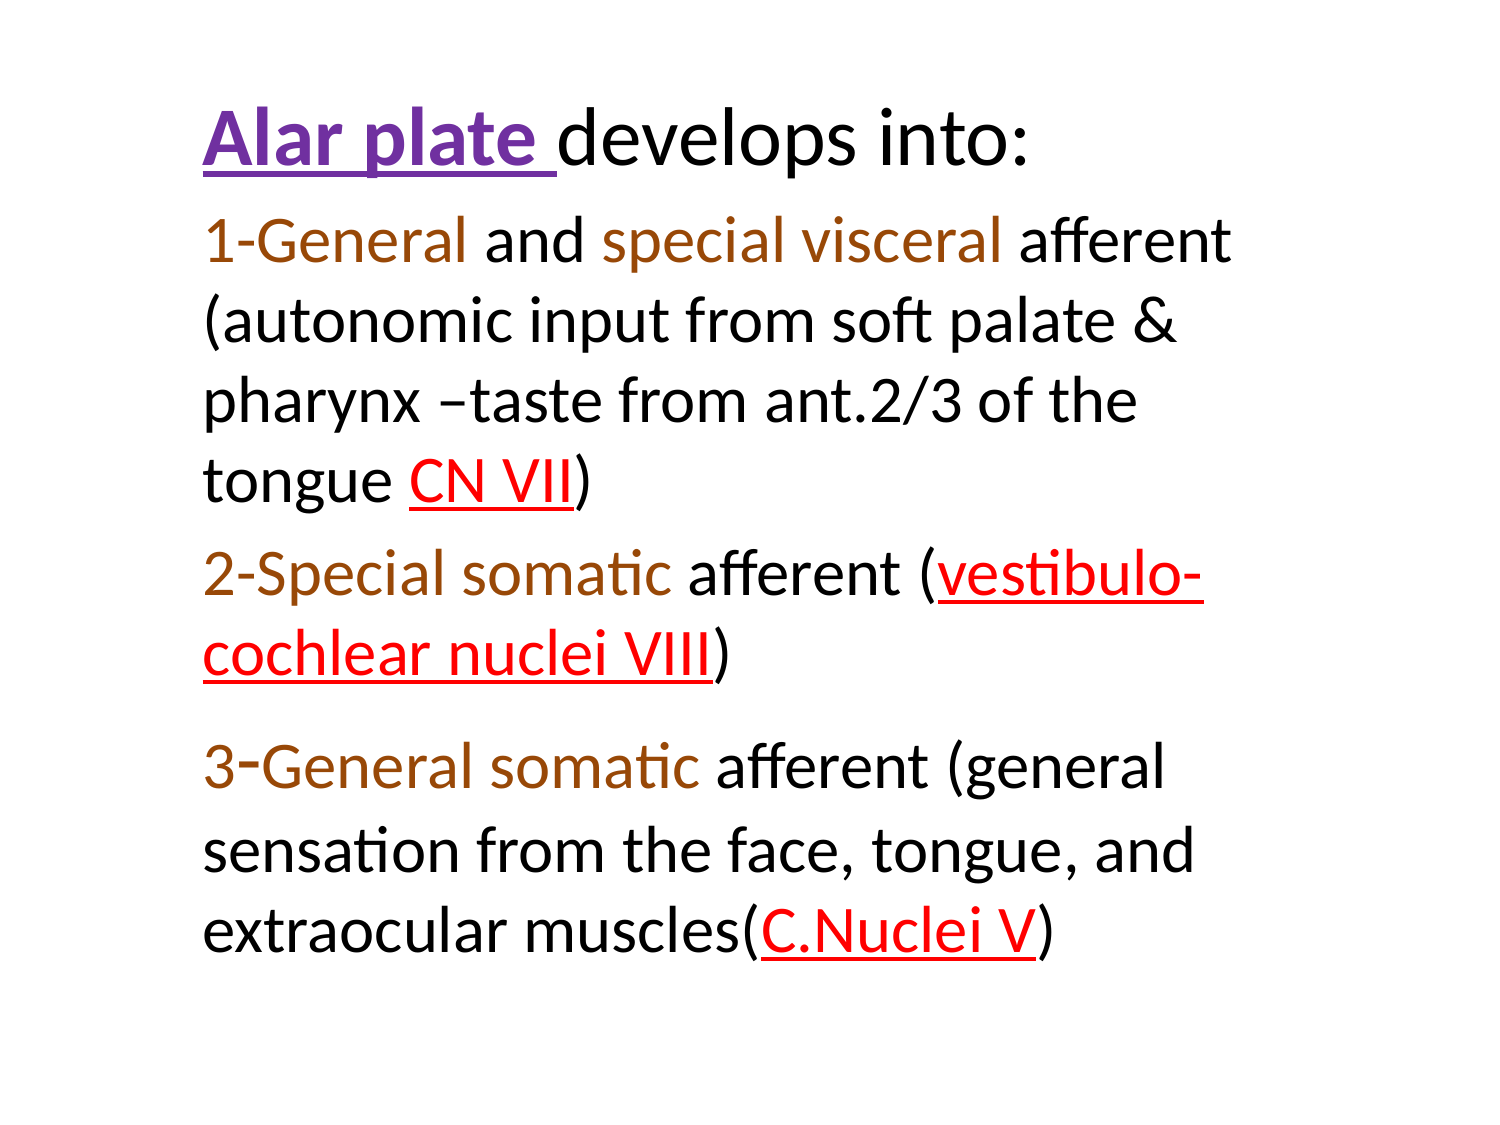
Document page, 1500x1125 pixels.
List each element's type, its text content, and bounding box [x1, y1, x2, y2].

list Alar plate develops into: 1-General and special visceral afferent (autonomic input from soft palate & pharynx –taste from ant.2/3 of the tongue CN VII) 2-Special somatic afferent (vestibulo-cochlear nuclei VIII) 3-General somatic afferent (general sensation from the face, tongue, and extraocular muscles(C.Nuclei V) [187, 75, 1250, 1100]
